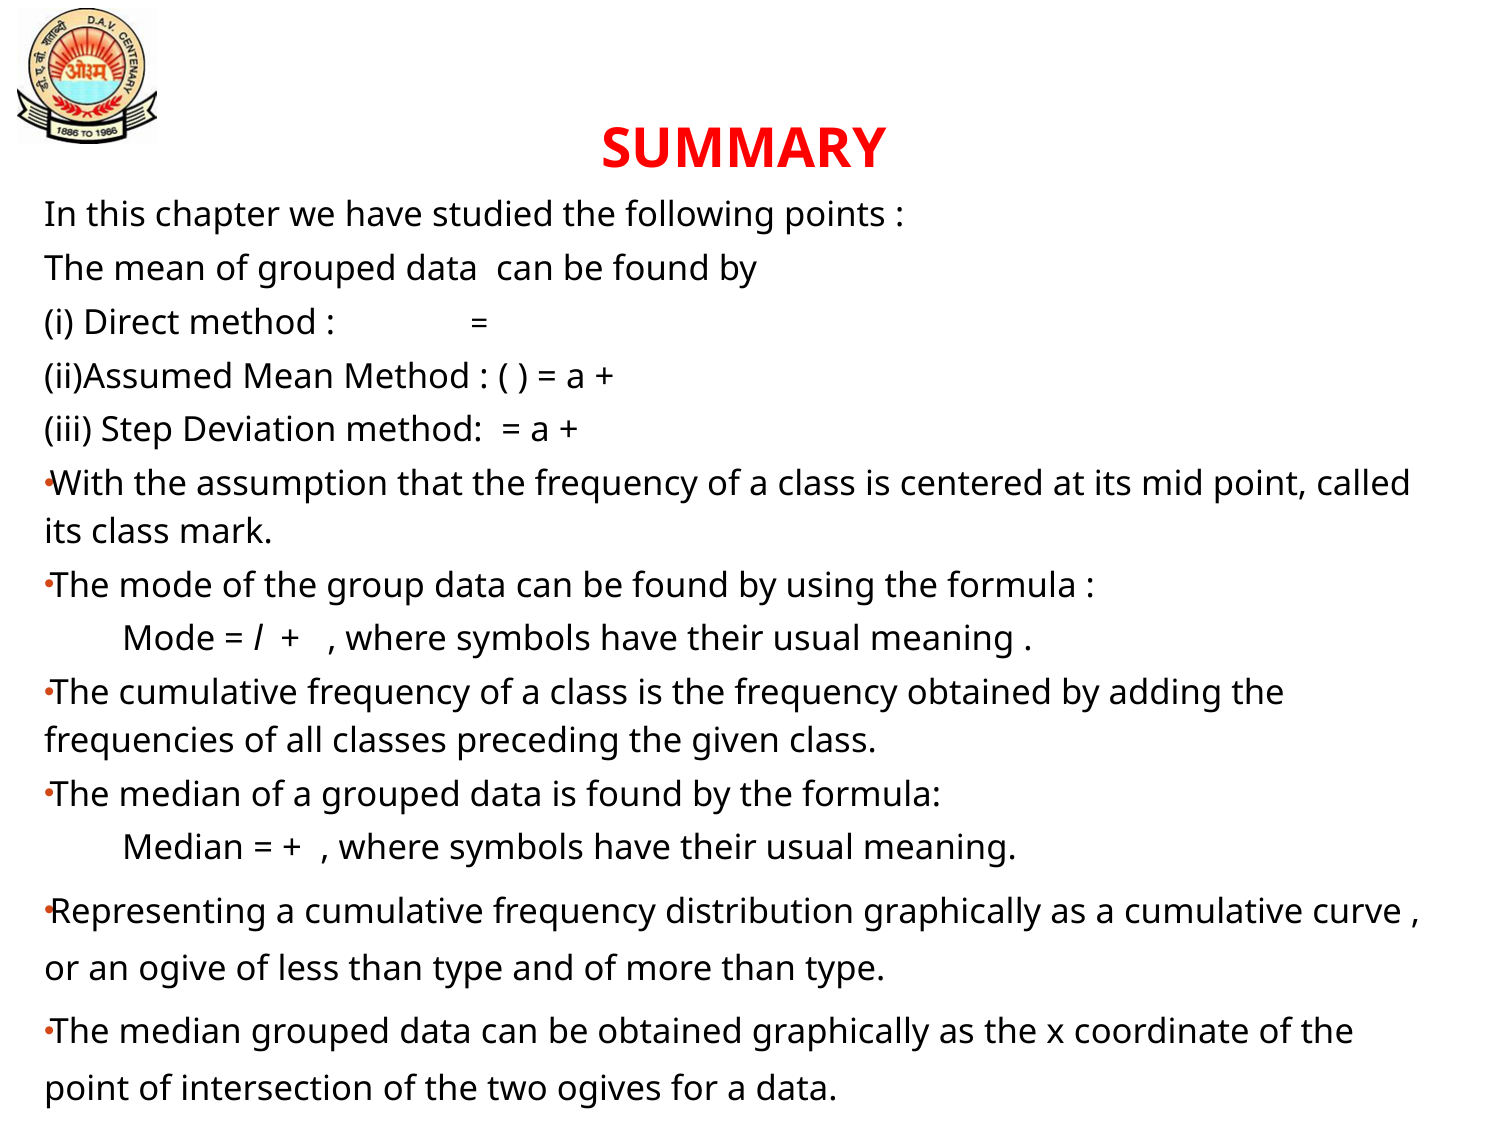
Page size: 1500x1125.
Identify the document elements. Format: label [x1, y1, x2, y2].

picture [17, 8, 157, 144]
